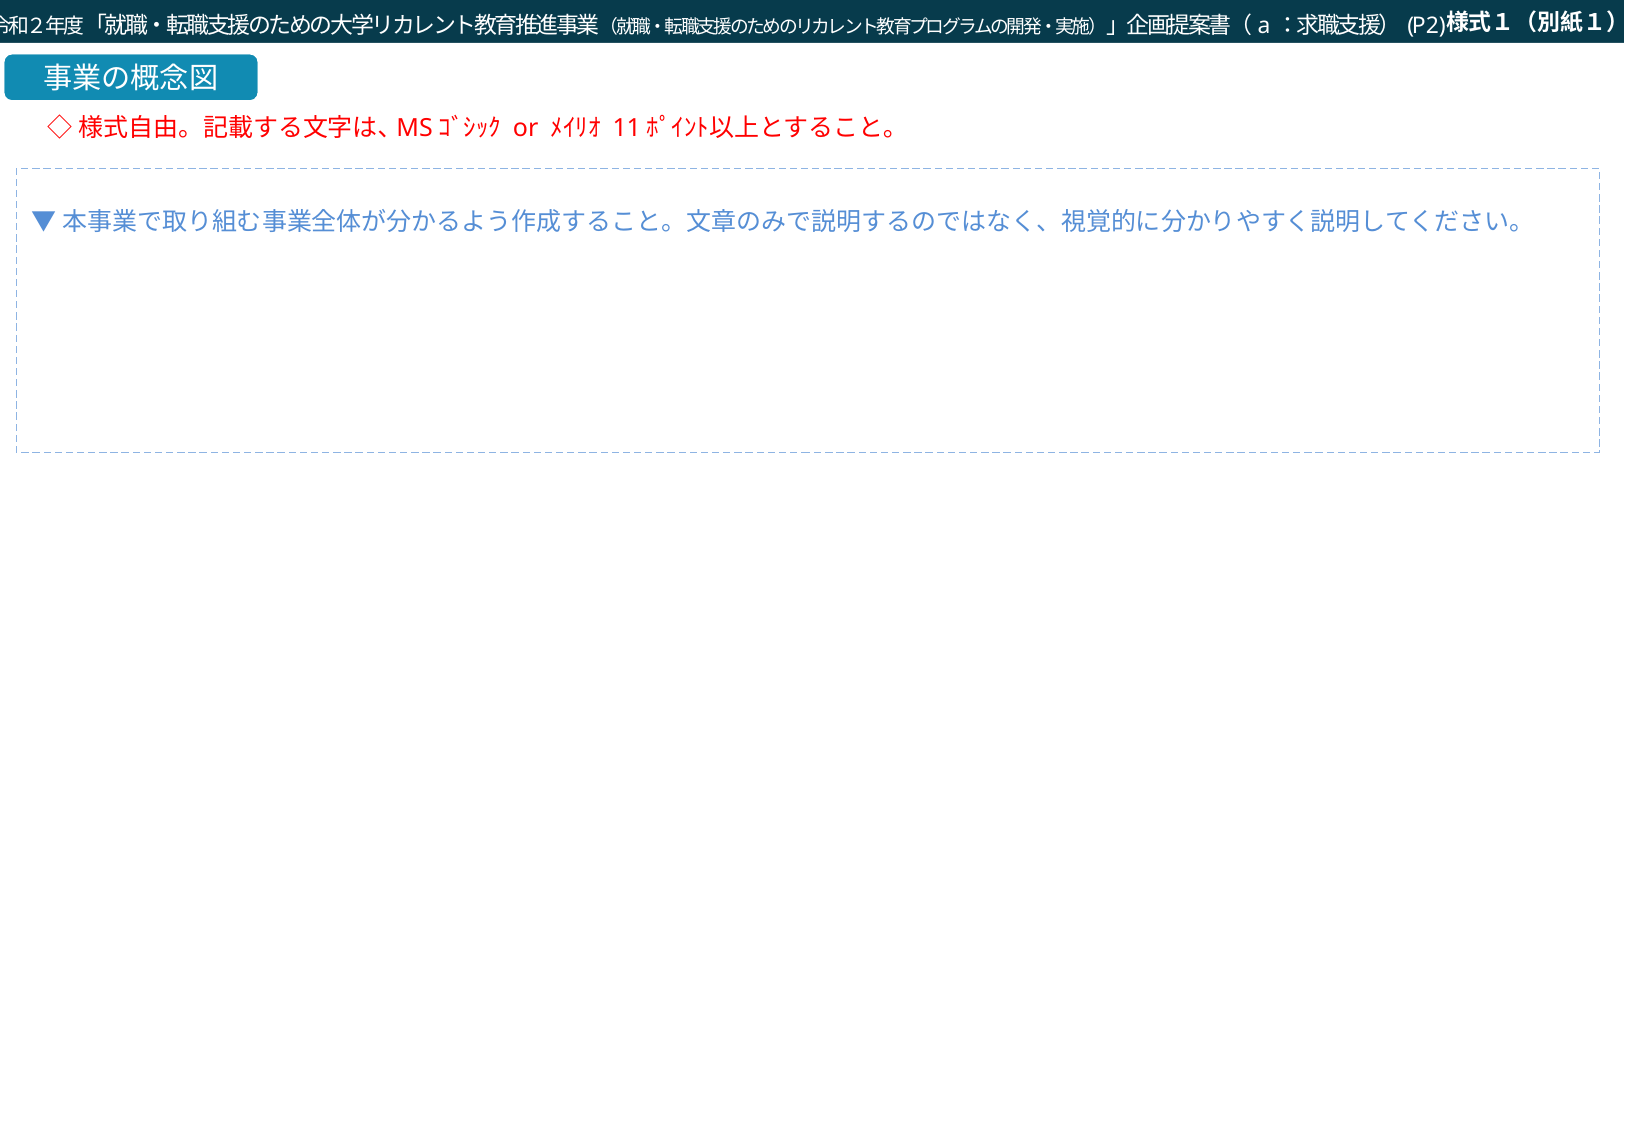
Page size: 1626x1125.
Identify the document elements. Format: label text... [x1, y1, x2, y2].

text_box 事業の概念図 [2, 77, 260, 103]
text_box 令和２年度「就職・転職支援のための大学リカレント教育推進事業（就職・転職支援のためのリカレント教育プログラムの開発・実施）」企画提案書（a：求職支援）(P2) [0, 3, 1463, 77]
text_box ◇様式自由。記載する文字は､MSｺﾞｼｯｸ or ﾒｲﾘｵ 11ﾎﾟｲﾝﾄ以上とすること｡ [32, 103, 1228, 149]
text_box ▼本事業で取り組む事業全体が分かるよう作成すること。文章のみで説明するのではなく、視覚的に分かりやすく説明してください。 [16, 168, 1600, 453]
text_box 様式１（別紙１） [1431, 0, 1625, 43]
